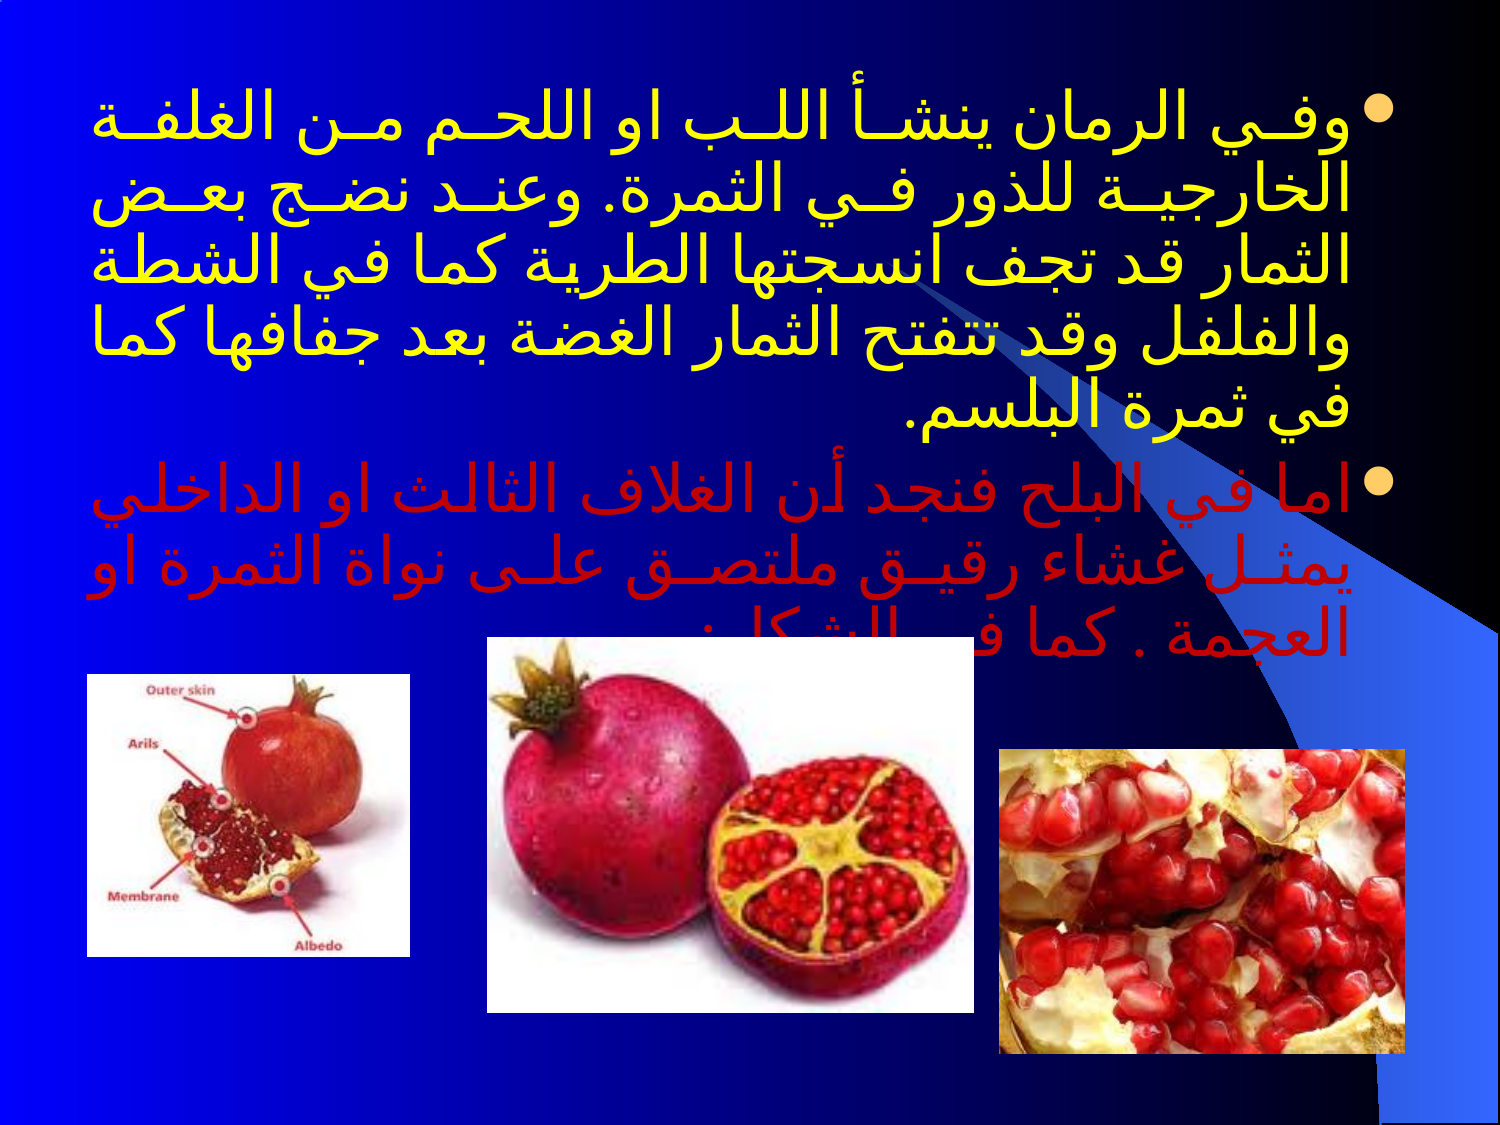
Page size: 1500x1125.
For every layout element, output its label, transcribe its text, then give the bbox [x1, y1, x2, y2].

picture [487, 637, 975, 1013]
picture [999, 749, 1405, 1054]
text_box وفي الرمان ينشأ اللب او اللحم من الغلفة الخارجية للذور في الثمرة. وعند نضج بعض الثمار قد تجف انسجتها الطرية كما في الشطة والفلفل وقد تتفتح الثمار الغضة بعد جفافها كما في ثمرة البلسم. اما في البلح فنجد أن الغلاف الثالث او الداخلي يمثل غشاء رقيق ملتصق على نواة الثمرة او العجمة . كما في الشكل: [74, 74, 1425, 679]
picture [87, 674, 410, 957]
